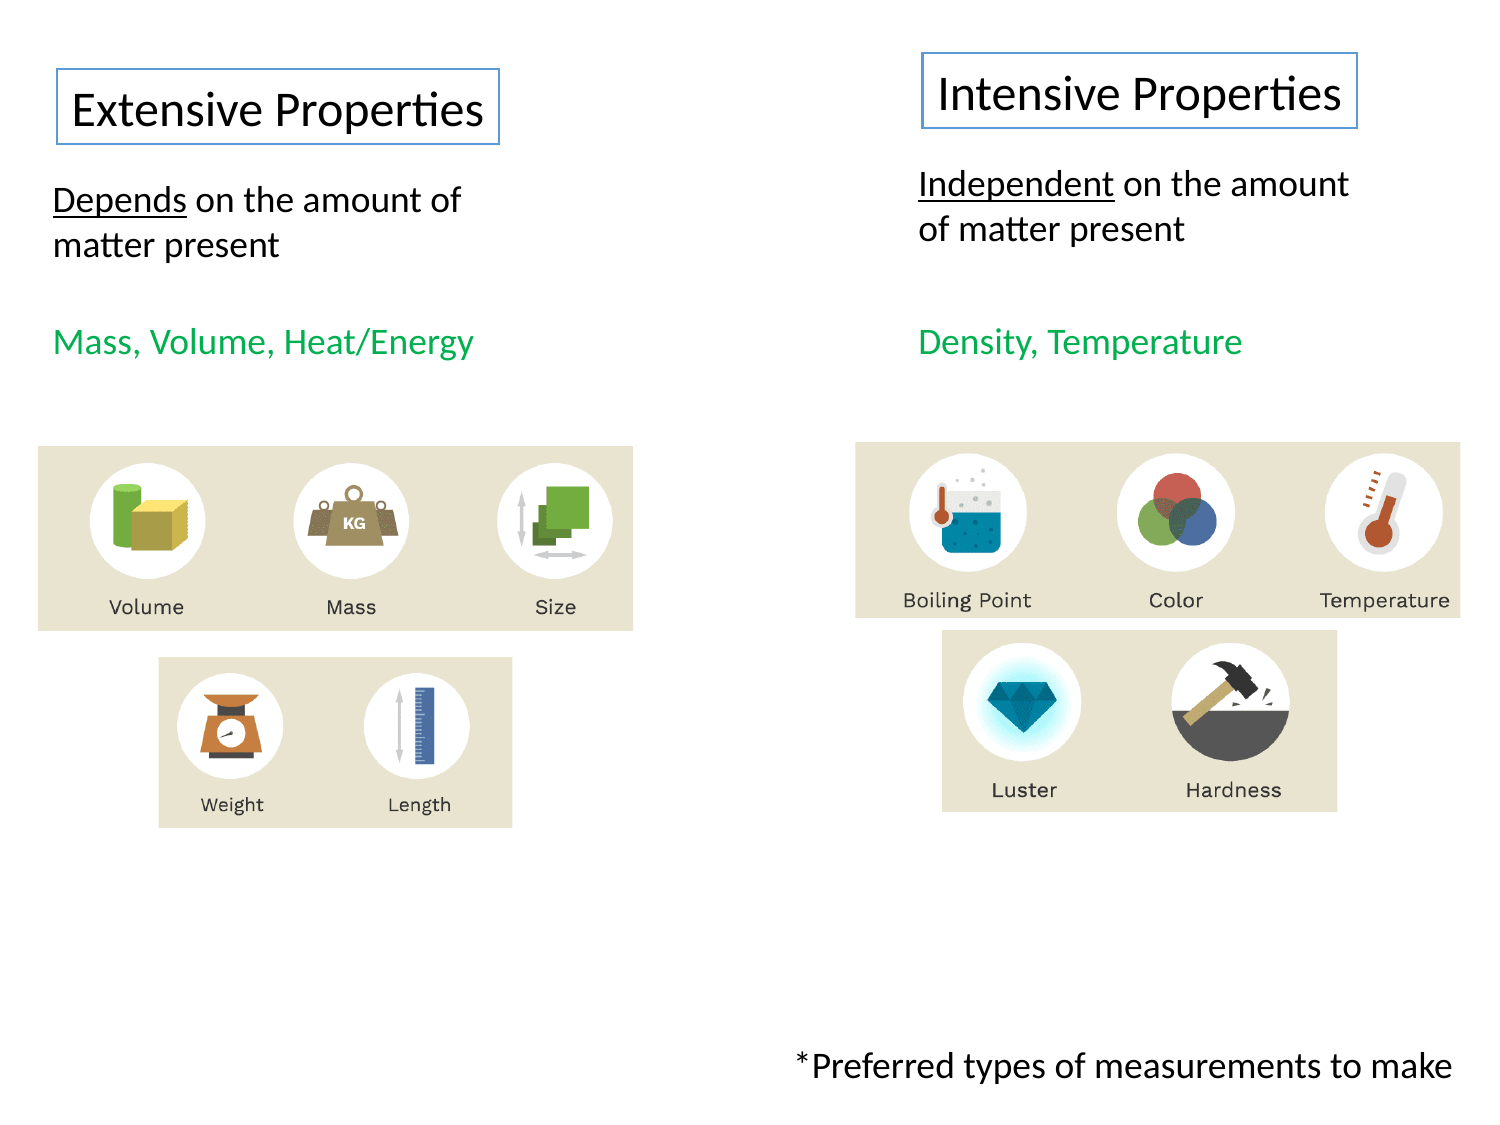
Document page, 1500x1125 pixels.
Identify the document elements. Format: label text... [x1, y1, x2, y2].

picture [855, 442, 1461, 618]
picture [158, 657, 513, 828]
text_box Intensive Properties [921, 52, 1358, 129]
picture [942, 630, 1338, 812]
text_box *Preferred types of measurements to make [778, 1033, 1469, 1094]
text_box Mass, Volume, Heat/Energy [37, 309, 571, 370]
text_box Extensive Properties [56, 68, 500, 145]
text_box Independent on the amount of matter present [903, 151, 1392, 257]
text_box Depends on the amount of matter present [37, 168, 526, 273]
picture [37, 446, 634, 631]
text_box Density, Temperature [903, 309, 1436, 370]
